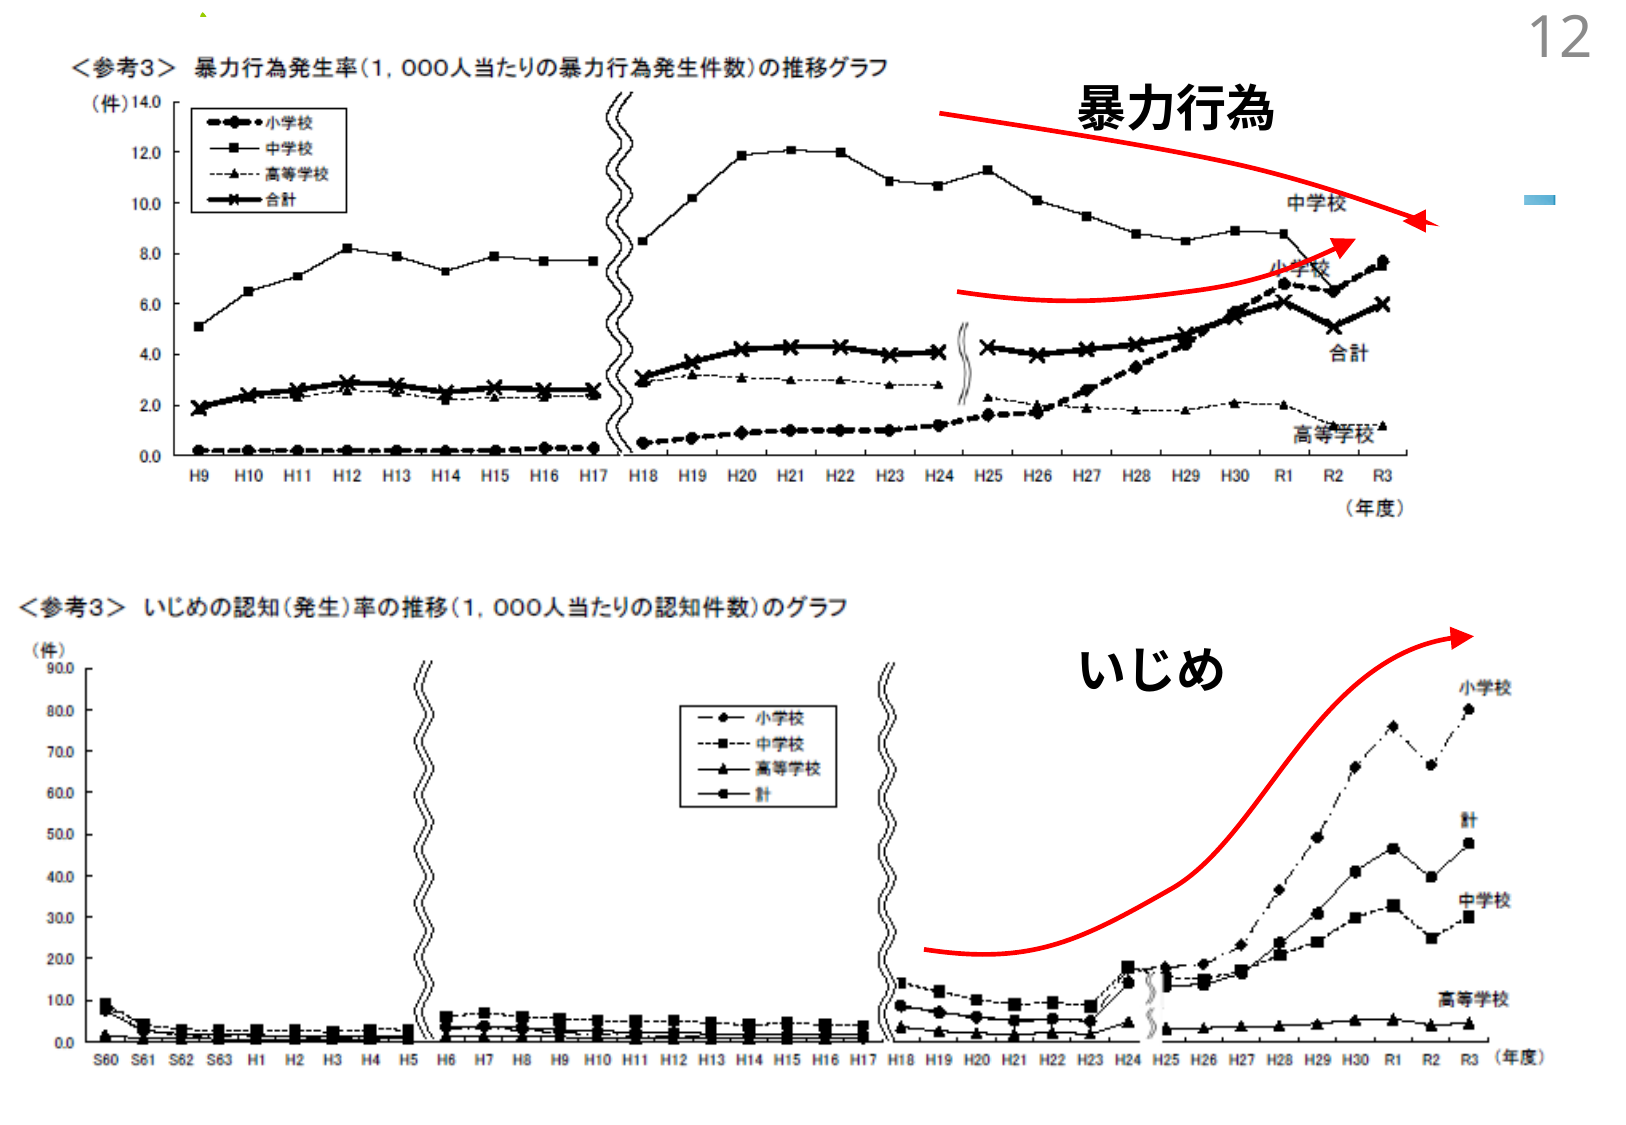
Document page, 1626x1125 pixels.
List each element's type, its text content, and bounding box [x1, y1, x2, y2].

picture [1525, 195, 1556, 205]
slide_number 12 [1242, 8, 1608, 69]
picture [0, 562, 1625, 1125]
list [17, 17, 1525, 539]
